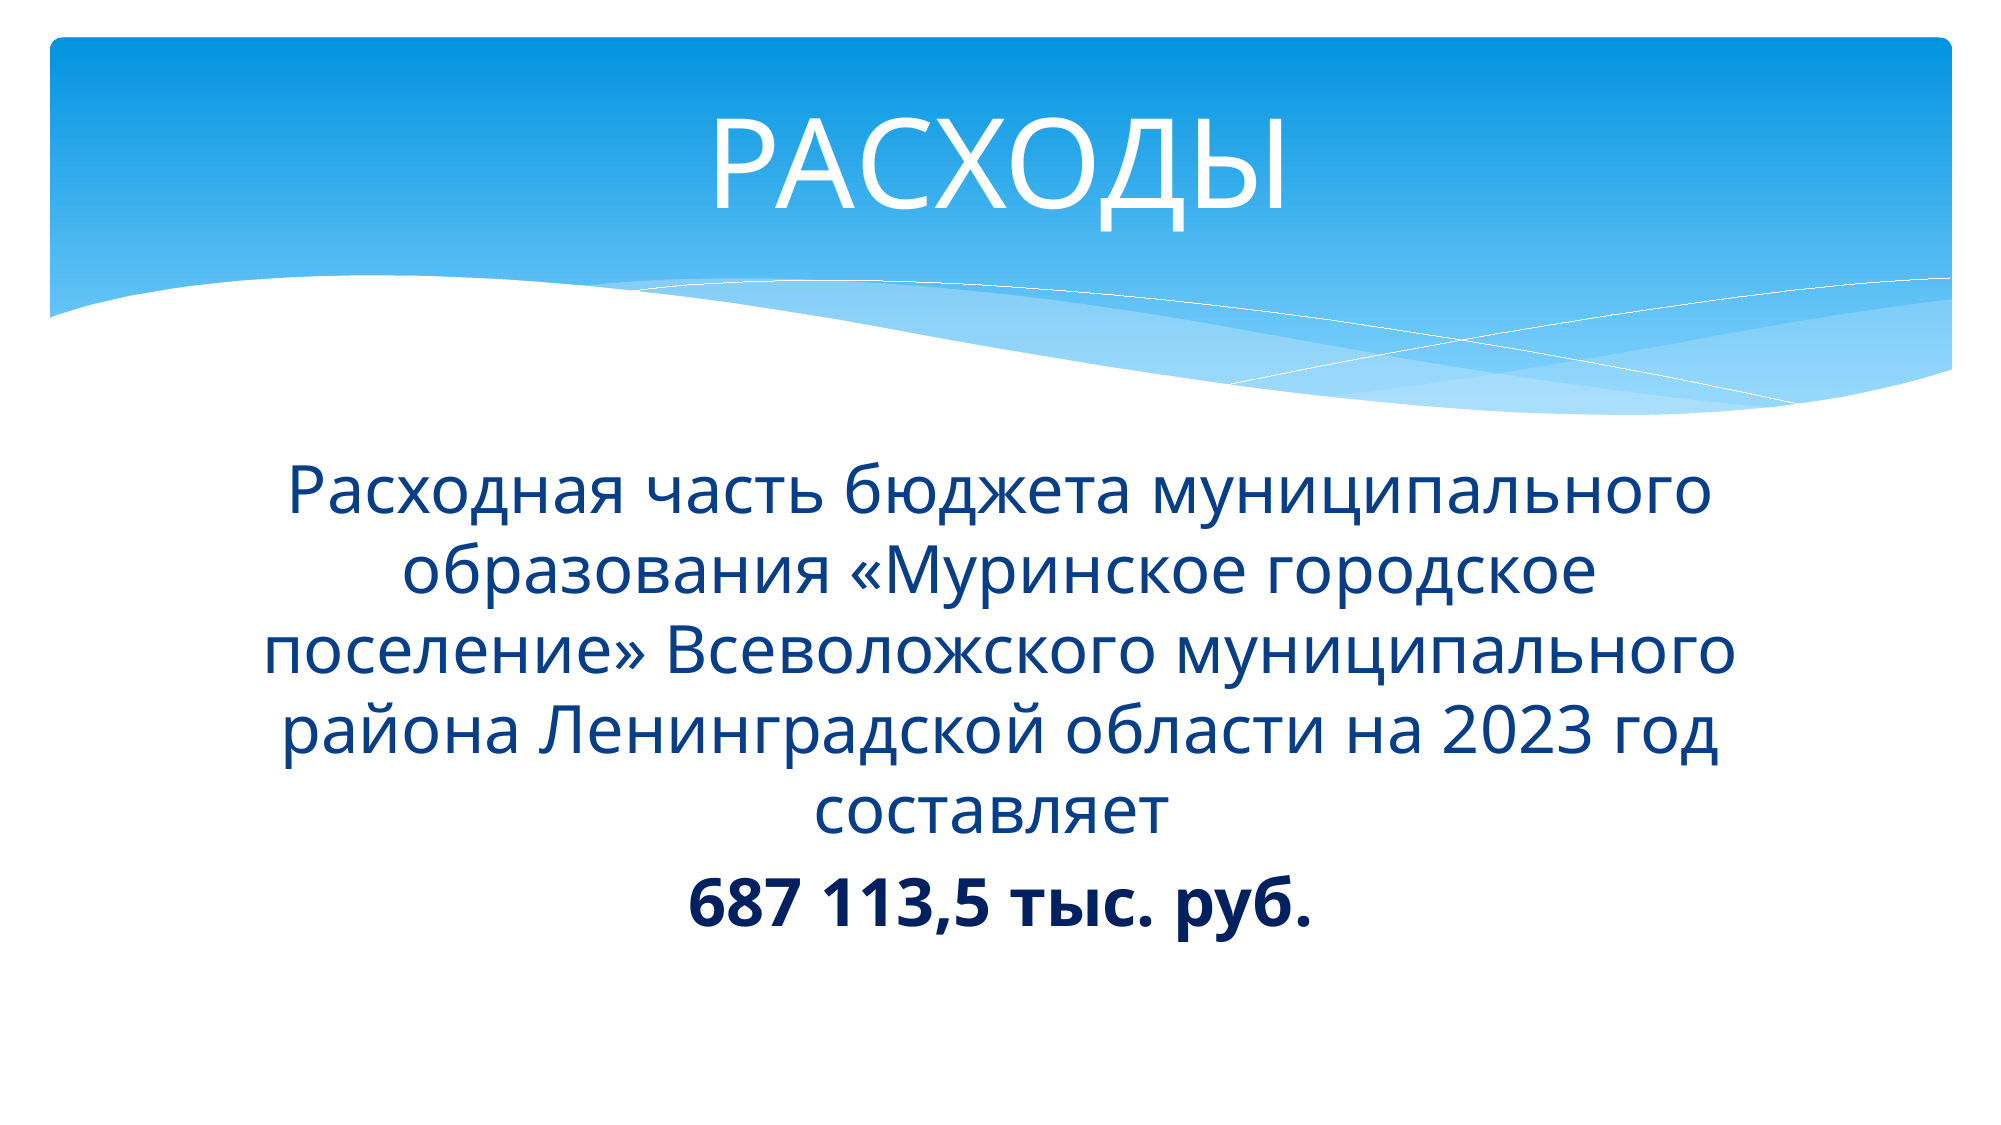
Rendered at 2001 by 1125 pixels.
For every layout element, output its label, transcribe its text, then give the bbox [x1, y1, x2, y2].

list Расходная часть бюджета муниципального образования «Муринское городское поселение» Всеволожского муниципального района Ленинградской области на 2023 год составляет 687 113,5 тыс. руб. [190, 438, 1812, 1005]
title РАСХОДЫ [99, 55, 1900, 261]
